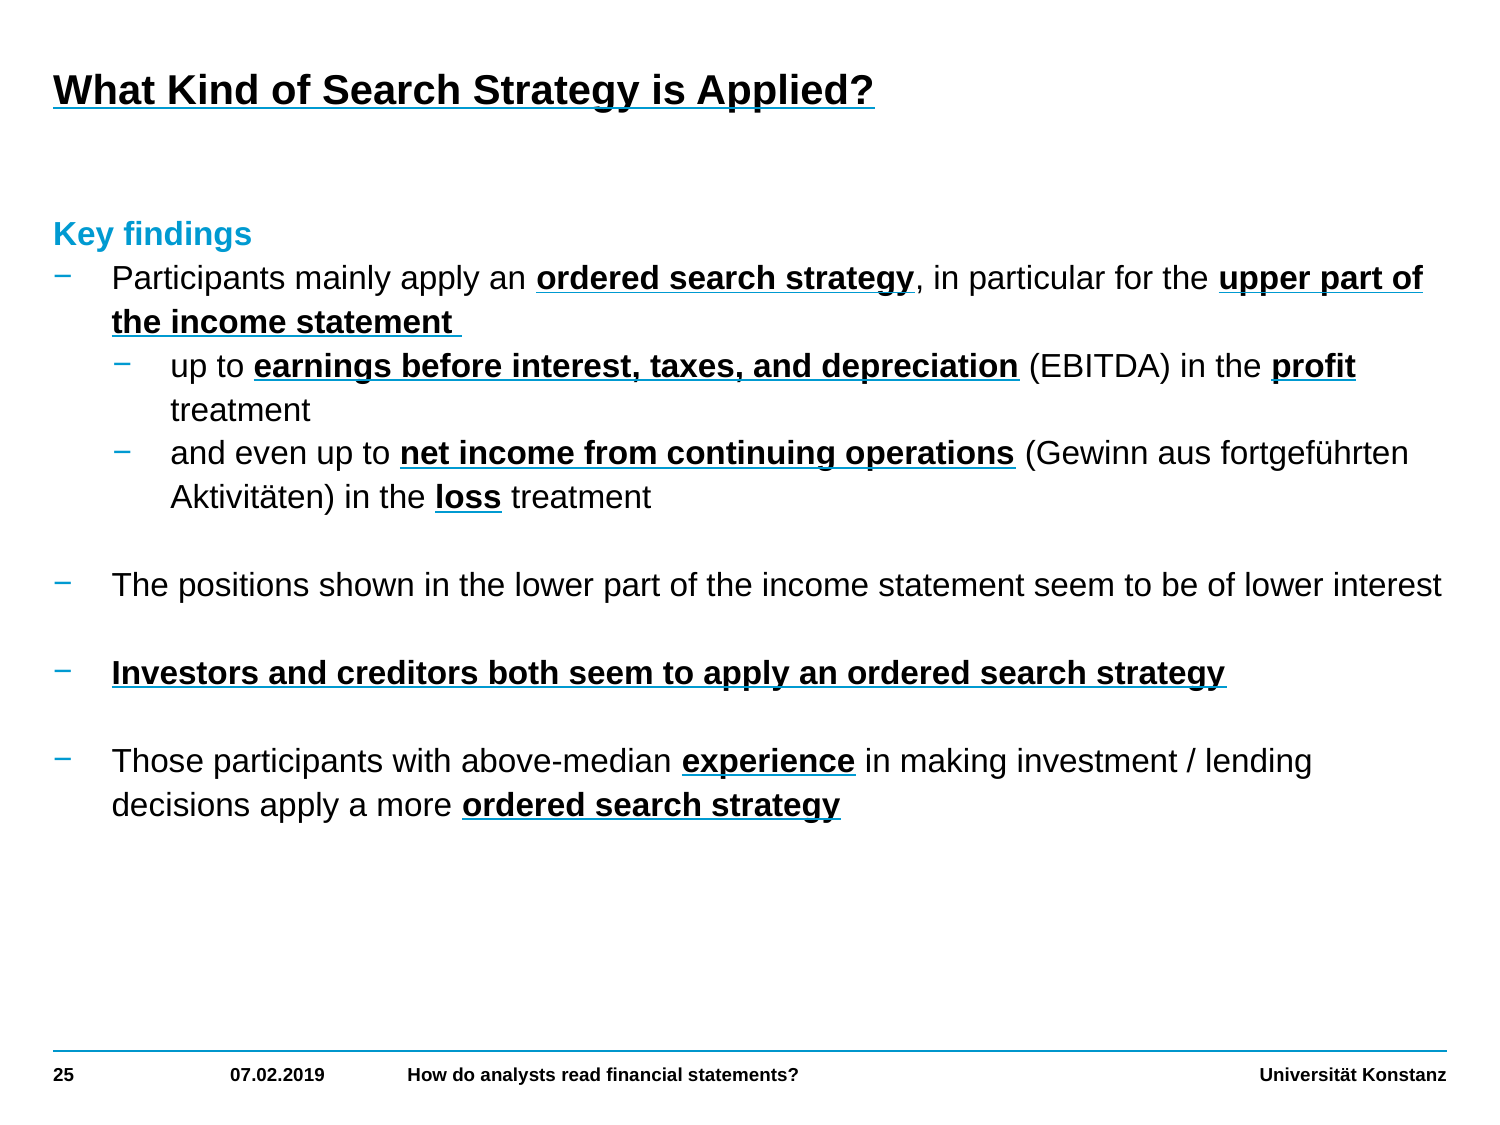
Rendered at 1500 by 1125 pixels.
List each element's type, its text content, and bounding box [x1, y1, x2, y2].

title What Kind of Search Strategy is Applied? [53, 66, 1093, 197]
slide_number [230, 1058, 384, 1094]
footer How do analysts read financial statements? [407, 1058, 1105, 1094]
text_box Key findings Participants mainly apply an ordered search strategy, in particular for the upper part of the income statement up to earnings before interest, taxes, and depreciation (EBITDA) in the profit treatment and even up to net income from continuing operations (Gewinn aus fortgeführten Aktivitäten) in the loss treatment The positions shown in the lower part of the income statement seem to be of lower interest Investors and creditors both seem to apply an ordered search strategy Those participants with above-median experience in making investment / lending decisions apply a more ordered search strategy [53, 208, 1447, 268]
slide_number 25 [53, 1058, 207, 1094]
